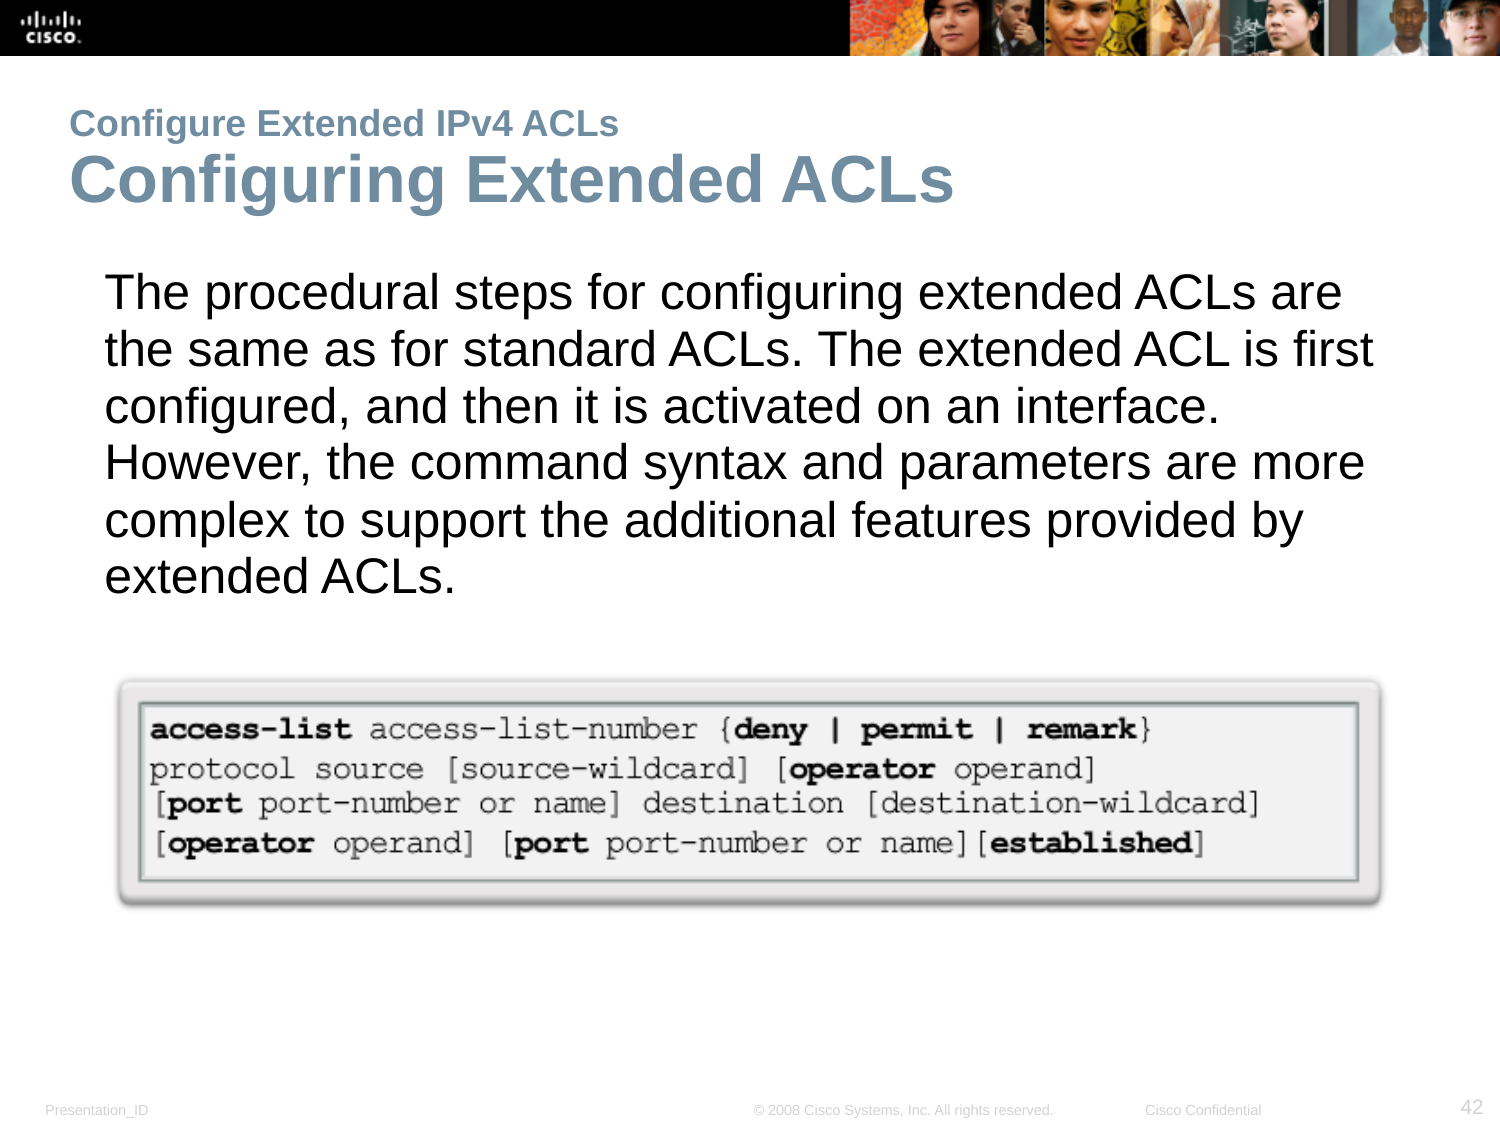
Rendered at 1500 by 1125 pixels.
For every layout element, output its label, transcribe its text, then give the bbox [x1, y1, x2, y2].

list The procedural steps for configuring extended ACLs are the same as for standard ACLs. The extended ACL is first configured, and then it is activated on an interface. However, the command syntax and parameters are more complex to support the additional features provided by extended ACLs. [90, 256, 1394, 977]
picture [103, 669, 1392, 916]
title Configure Extended IPv4 ACLs Configuring Extended ACLs [55, 80, 1444, 224]
picture [0, 0, 1500, 56]
